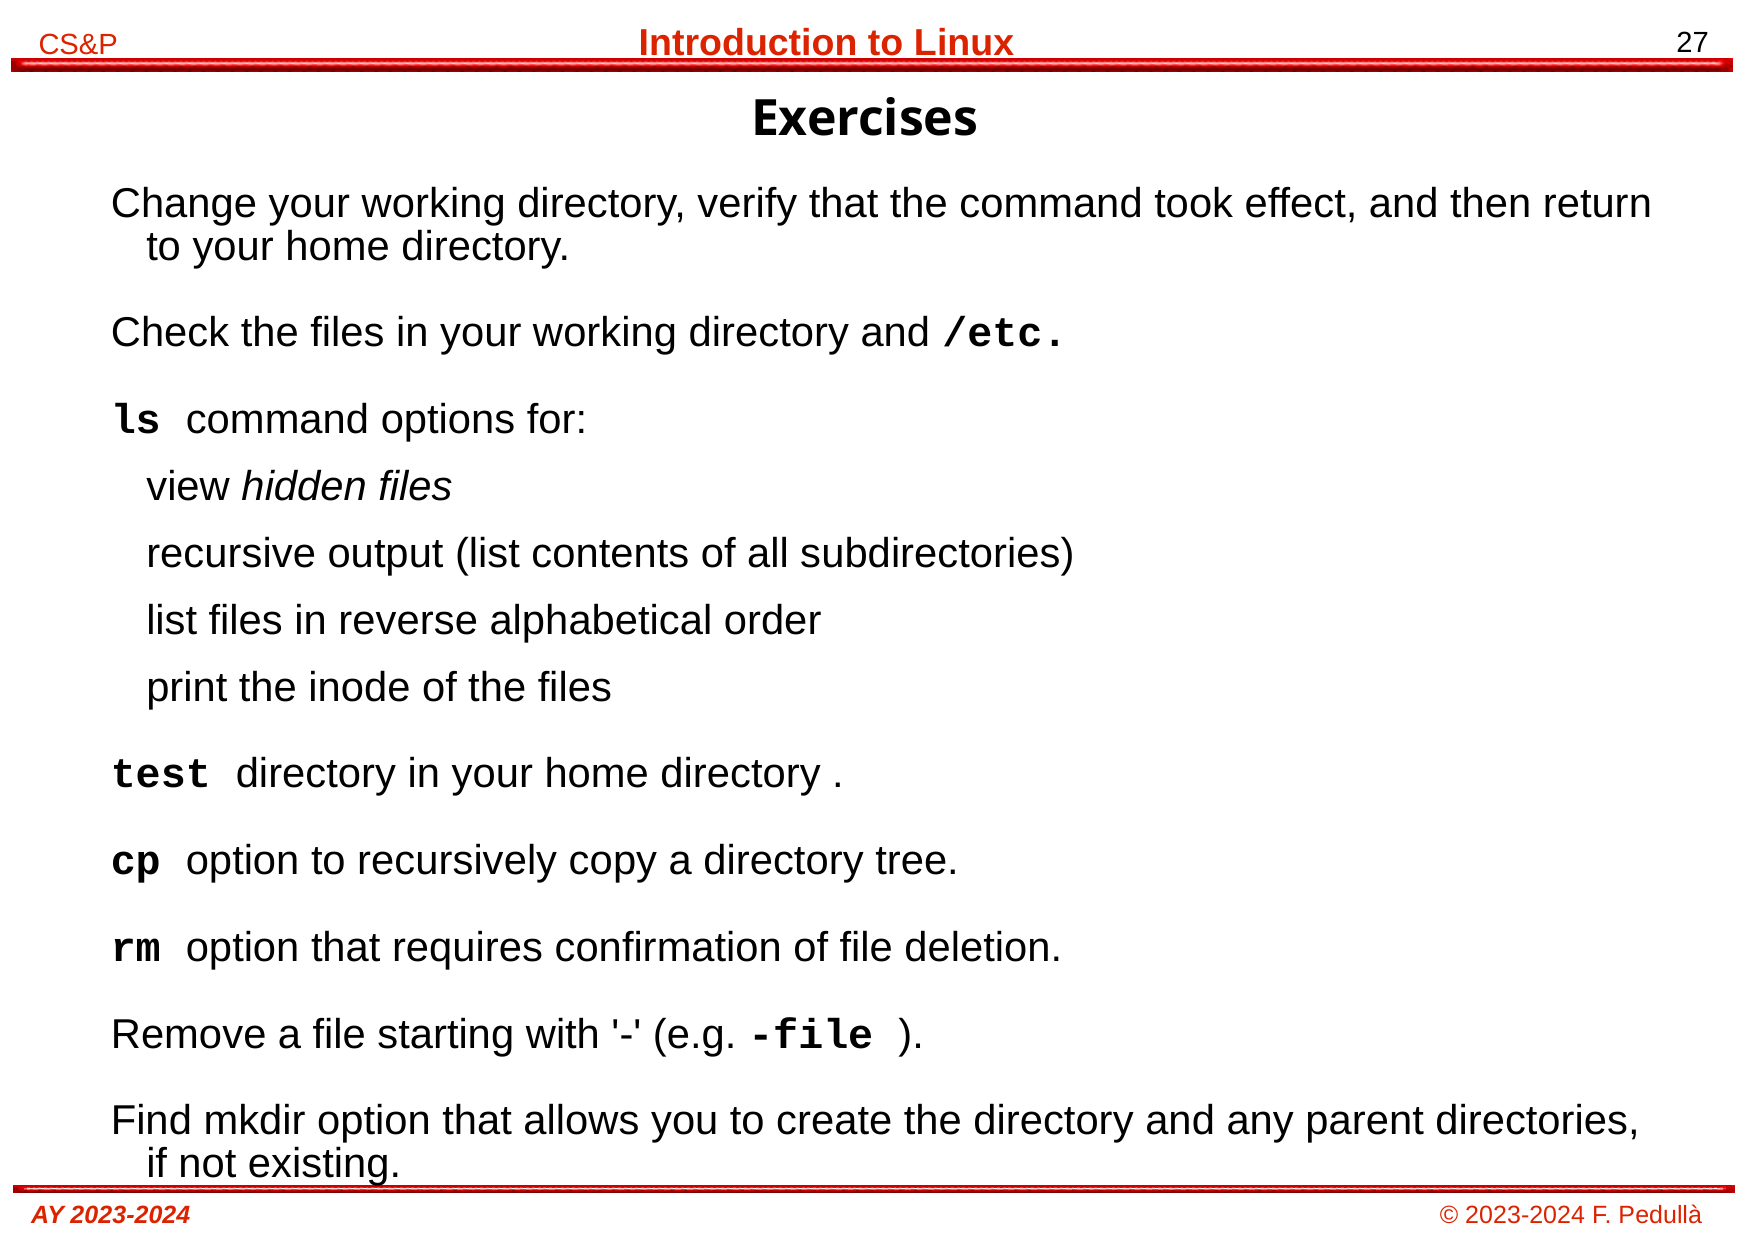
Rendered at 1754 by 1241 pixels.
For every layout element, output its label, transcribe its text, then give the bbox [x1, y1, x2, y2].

title Exercises [28, 72, 1702, 168]
picture [11, 58, 1733, 72]
picture [13, 1185, 1735, 1193]
list Change your working directory, verify that the command took effect, and then return to your home directory. Check the files in your working directory and /etc. ls command options for: view hidden files recursive output (list contents of all subdirectories) list files in reverse alphabetical order print the inode of the files test directory in your home directory . cp option to recursively copy a directory tree. rm option that requires confirmation of file deletion. Remove a file starting with '-' (e.g. -file ). Find mkdir option that allows you to create the directory and any parent directories, if not existing. [75, 182, 1669, 1184]
